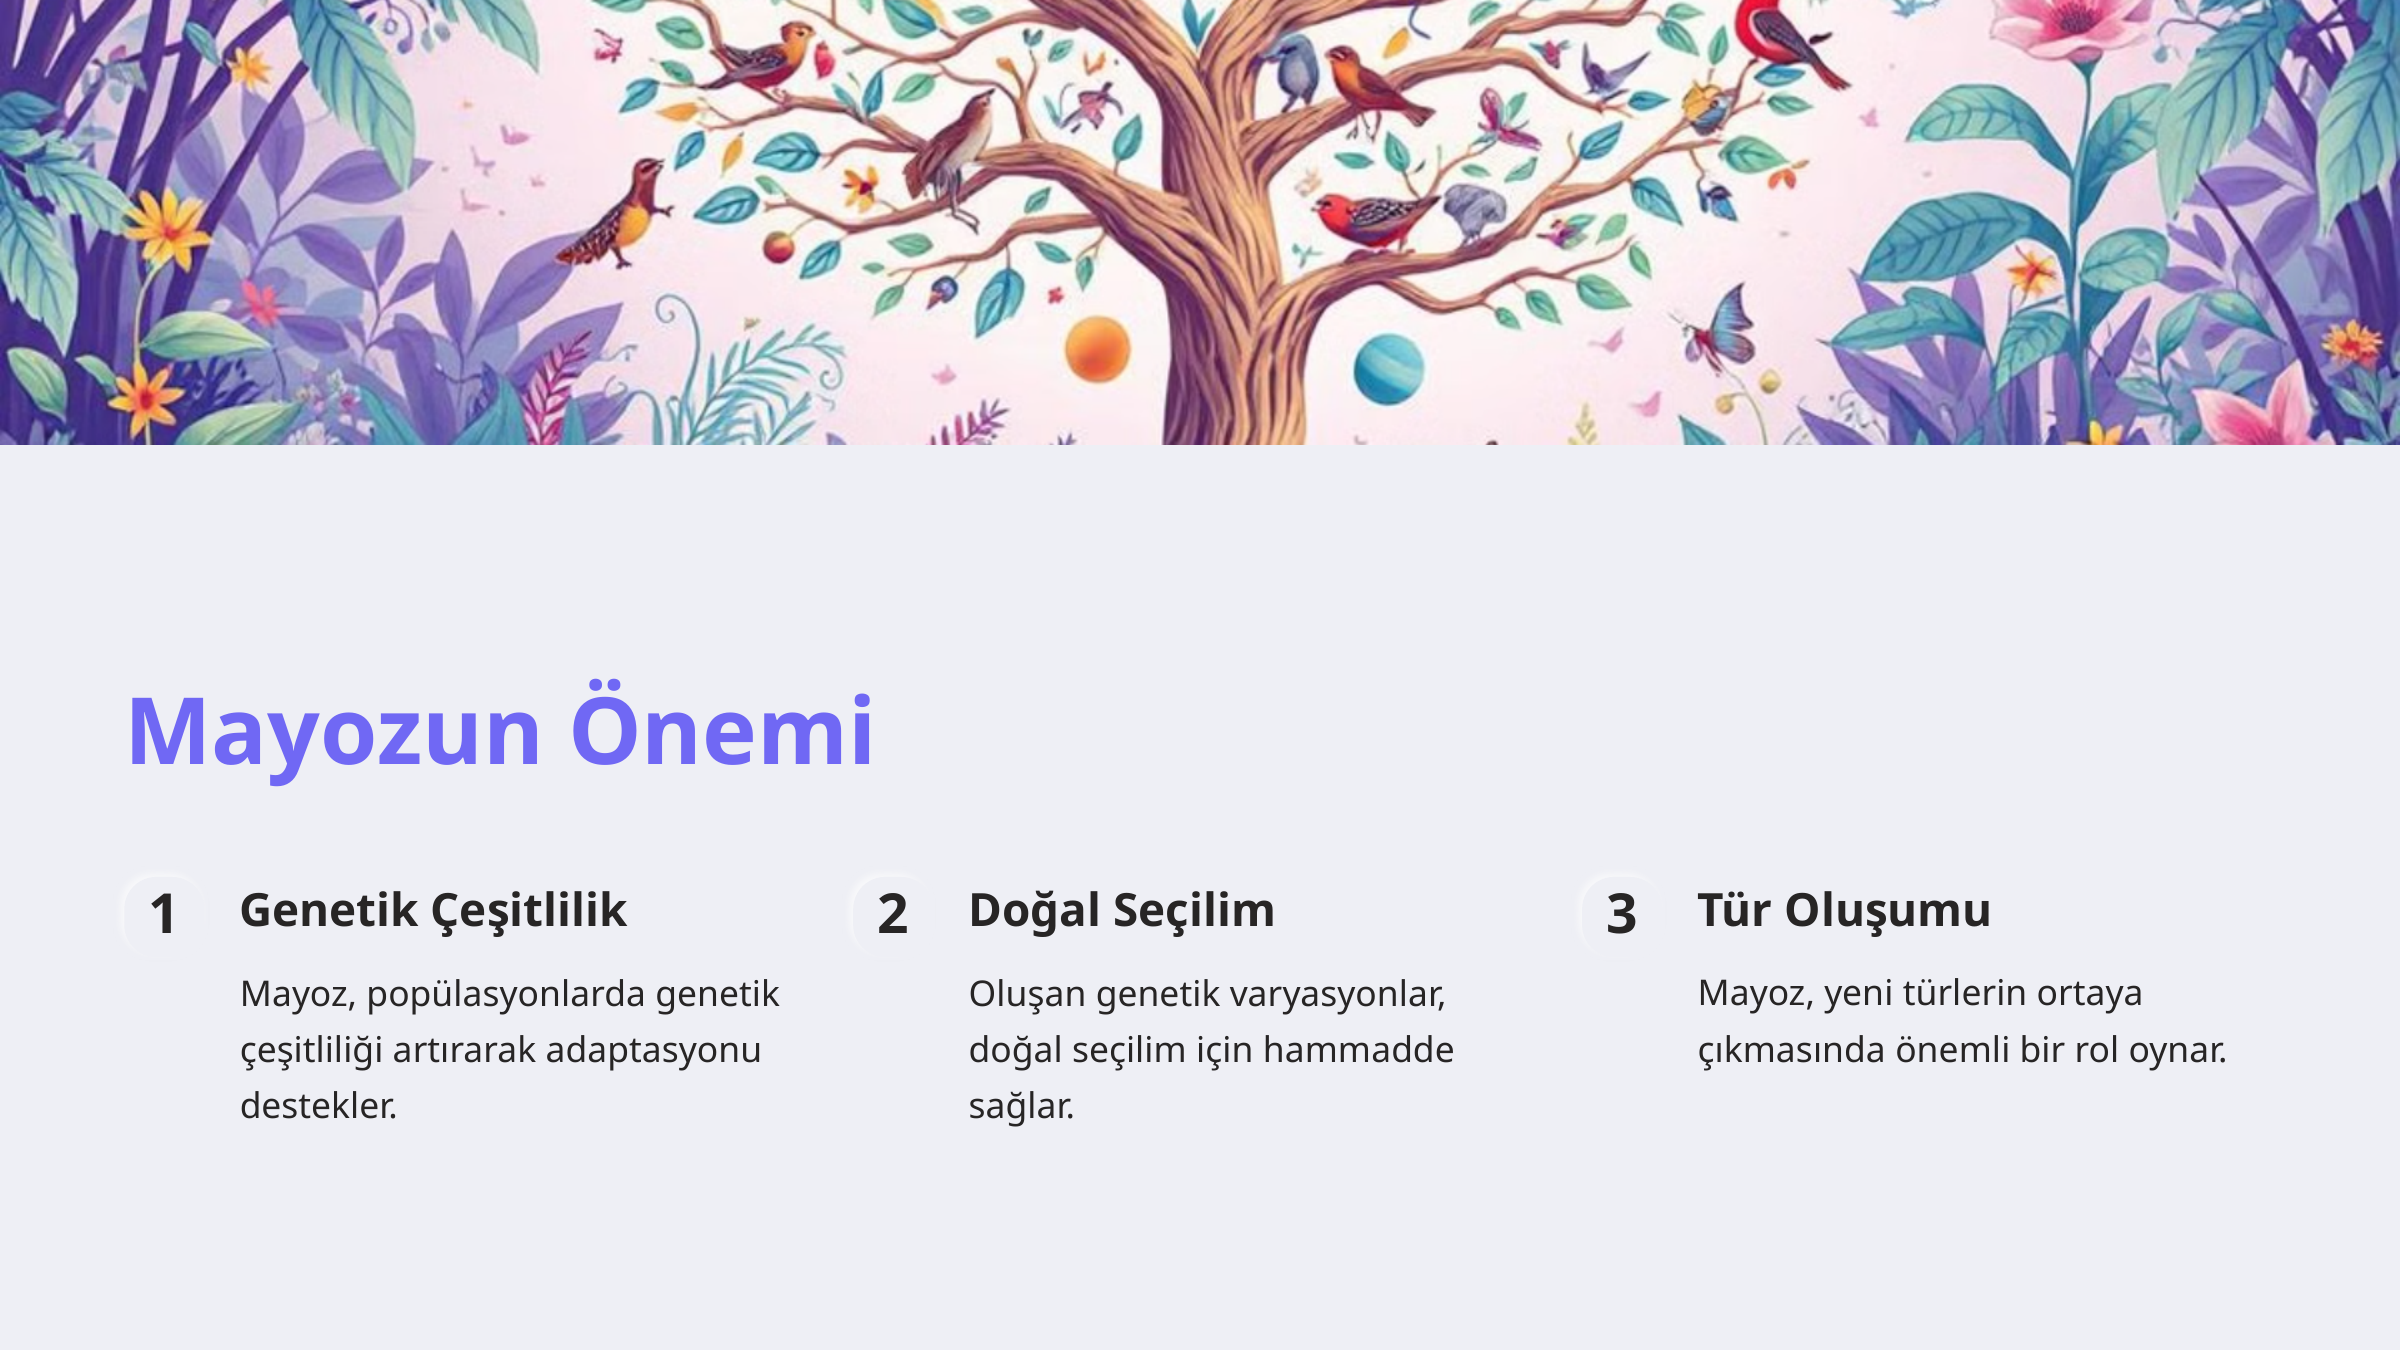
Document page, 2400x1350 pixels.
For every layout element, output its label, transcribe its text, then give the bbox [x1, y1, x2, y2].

picture [0, 0, 2400, 445]
text_box 2 [877, 888, 909, 945]
text_box Mayozun Önemi [124, 666, 1142, 784]
text_box [124, 876, 205, 957]
text_box Oluşan genetik varyasyonlar, doğal seçilim için hammadde sağlar. [968, 956, 1547, 1128]
text_box 3 [1607, 888, 1638, 945]
text_box Genetik Çeşitlilik [239, 876, 708, 936]
text_box [853, 876, 934, 957]
text_box Mayoz, yeni türlerin ortaya çıkmasında önemli bir rol oynar. [1697, 956, 2276, 1071]
text_box Doğal Seçilim [968, 876, 1437, 936]
text_box [1582, 876, 1663, 957]
text_box Mayoz, popülasyonlarda genetik çeşitliliği artırarak adaptasyonu destekler. [239, 956, 818, 1128]
text_box Tür Oluşumu [1697, 876, 2166, 936]
text_box 1 [154, 888, 175, 945]
